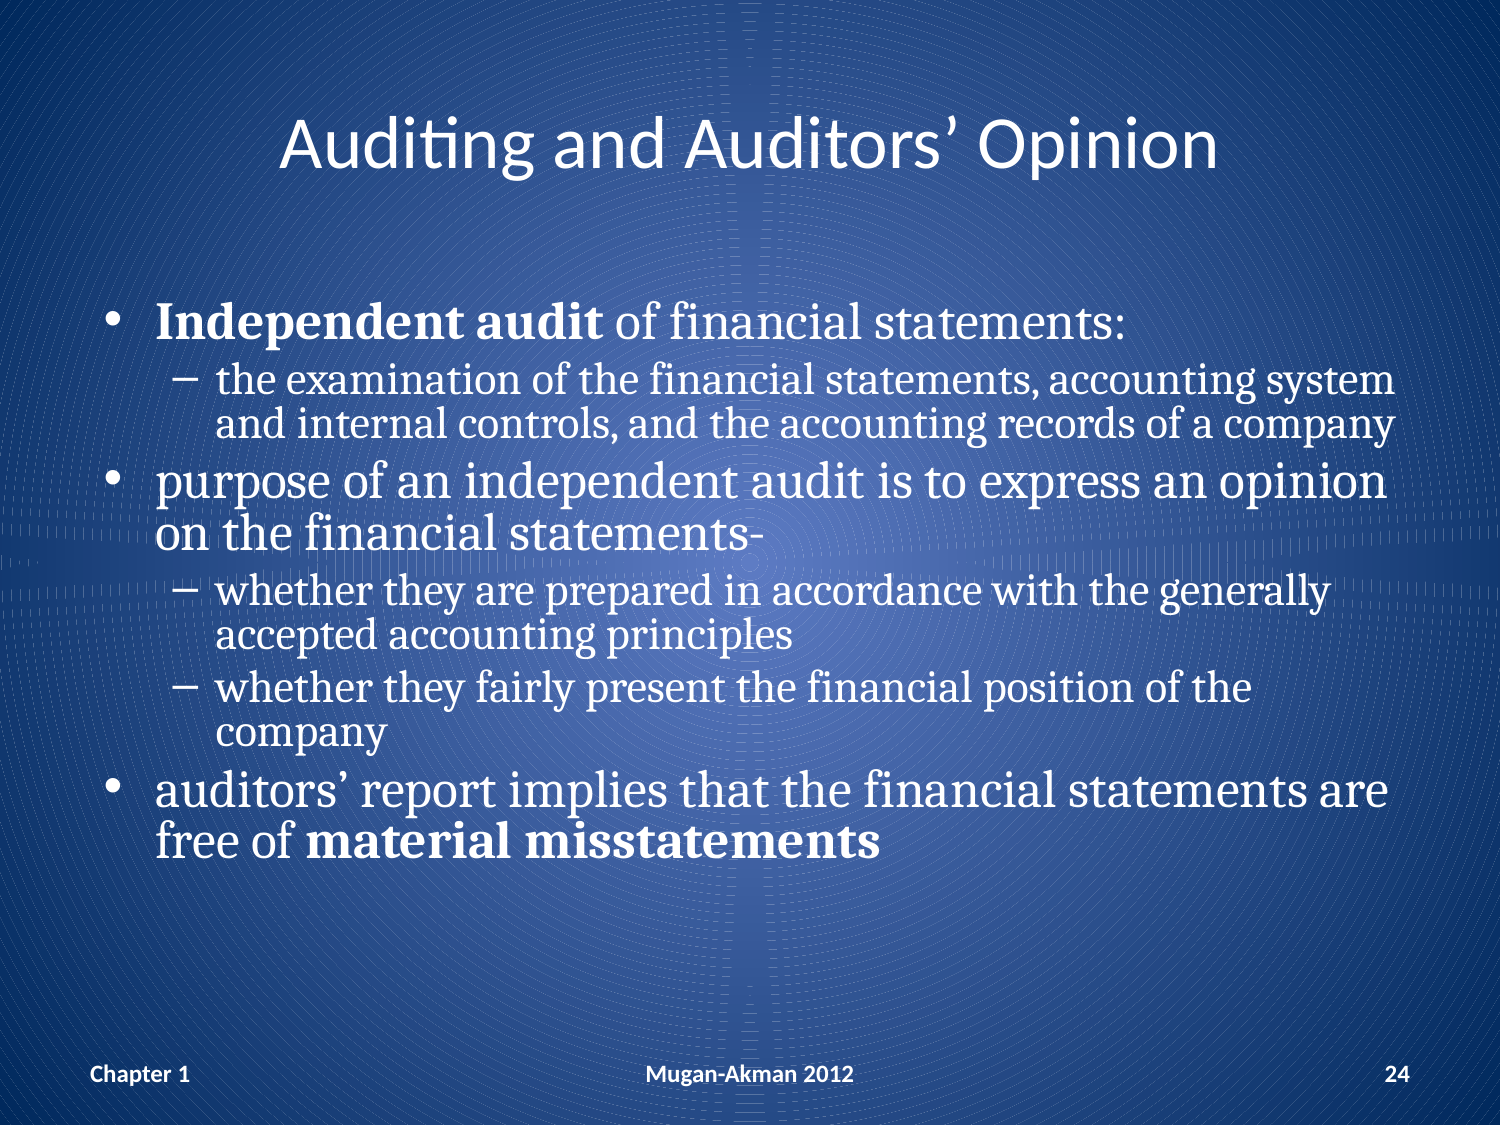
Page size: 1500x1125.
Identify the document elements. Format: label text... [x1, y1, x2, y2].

slide_number Chapter 1 [75, 1042, 425, 1103]
list Independent audit of financial statements: the examination of the financial statements, accounting system and internal controls, and the accounting records of a company purpose of an independent audit is to express an opinion on the financial statements- whether they are prepared in accordance with the generally accepted accounting principles whether they fairly present the financial position of the company auditors’ report implies that the financial statements are free of material misstatements [88, 290, 1424, 917]
footer Mugan-Akman 2012 [512, 1042, 988, 1103]
title Auditing and Auditors’ Opinion [75, 45, 1425, 233]
slide_number 24 [1074, 1042, 1425, 1103]
